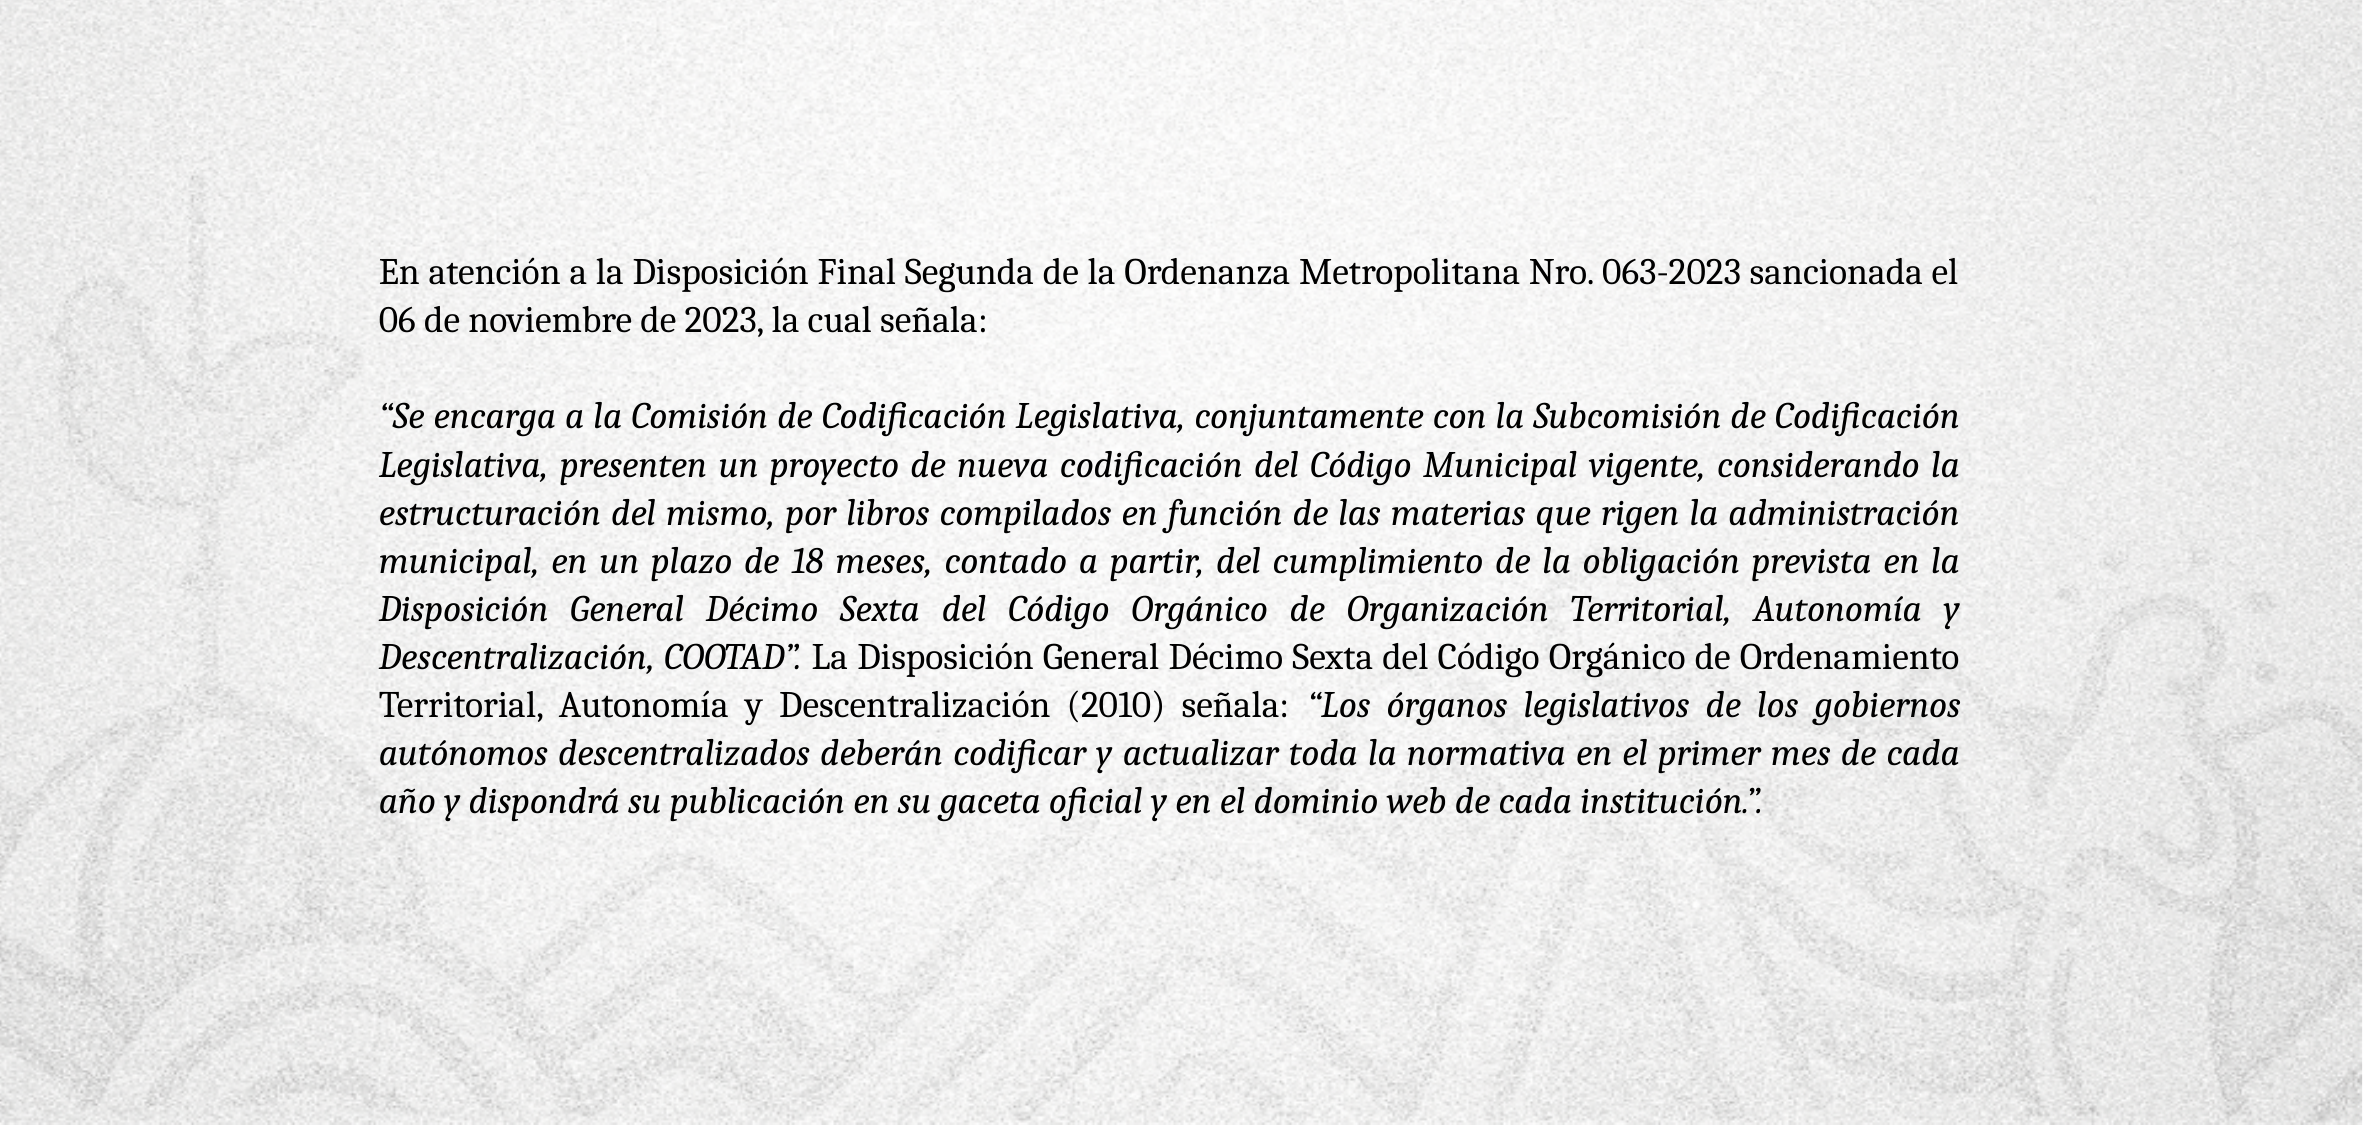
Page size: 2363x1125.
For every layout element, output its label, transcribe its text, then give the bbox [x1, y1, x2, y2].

text_box En atención a la Disposición Final Segunda de la Ordenanza Metropolitana Nro. 063-2023 sancionada el 06 de noviembre de 2023, la cual señala: “Se encarga a la Comisión de Codificación Legislativa, conjuntamente con la Subcomisión de Codificación Legislativa, presenten un proyecto de nueva codificación del Código Municipal vigente, considerando la estructuración del mismo, por libros compilados en función de las materias que rigen la administración municipal, en un plazo de 18 meses, contado a partir, del cumplimiento de la obligación prevista en la Disposición General Décimo Sexta del Código Orgánico de Organización Territorial, Autonomía y Descentralización, COOTAD”. La Disposición General Décimo Sexta del Código Orgánico de Ordenamiento Territorial, Autonomía y Descentralización (2010) señala: “Los órganos legislativos de los gobiernos autónomos descentralizados deberán codificar y actualizar toda la normativa en el primer mes de cada año y dispondrá su publicación en su gaceta oficial y en el dominio web de cada institución.”. [364, 236, 1976, 829]
picture [0, 0, 2363, 1125]
